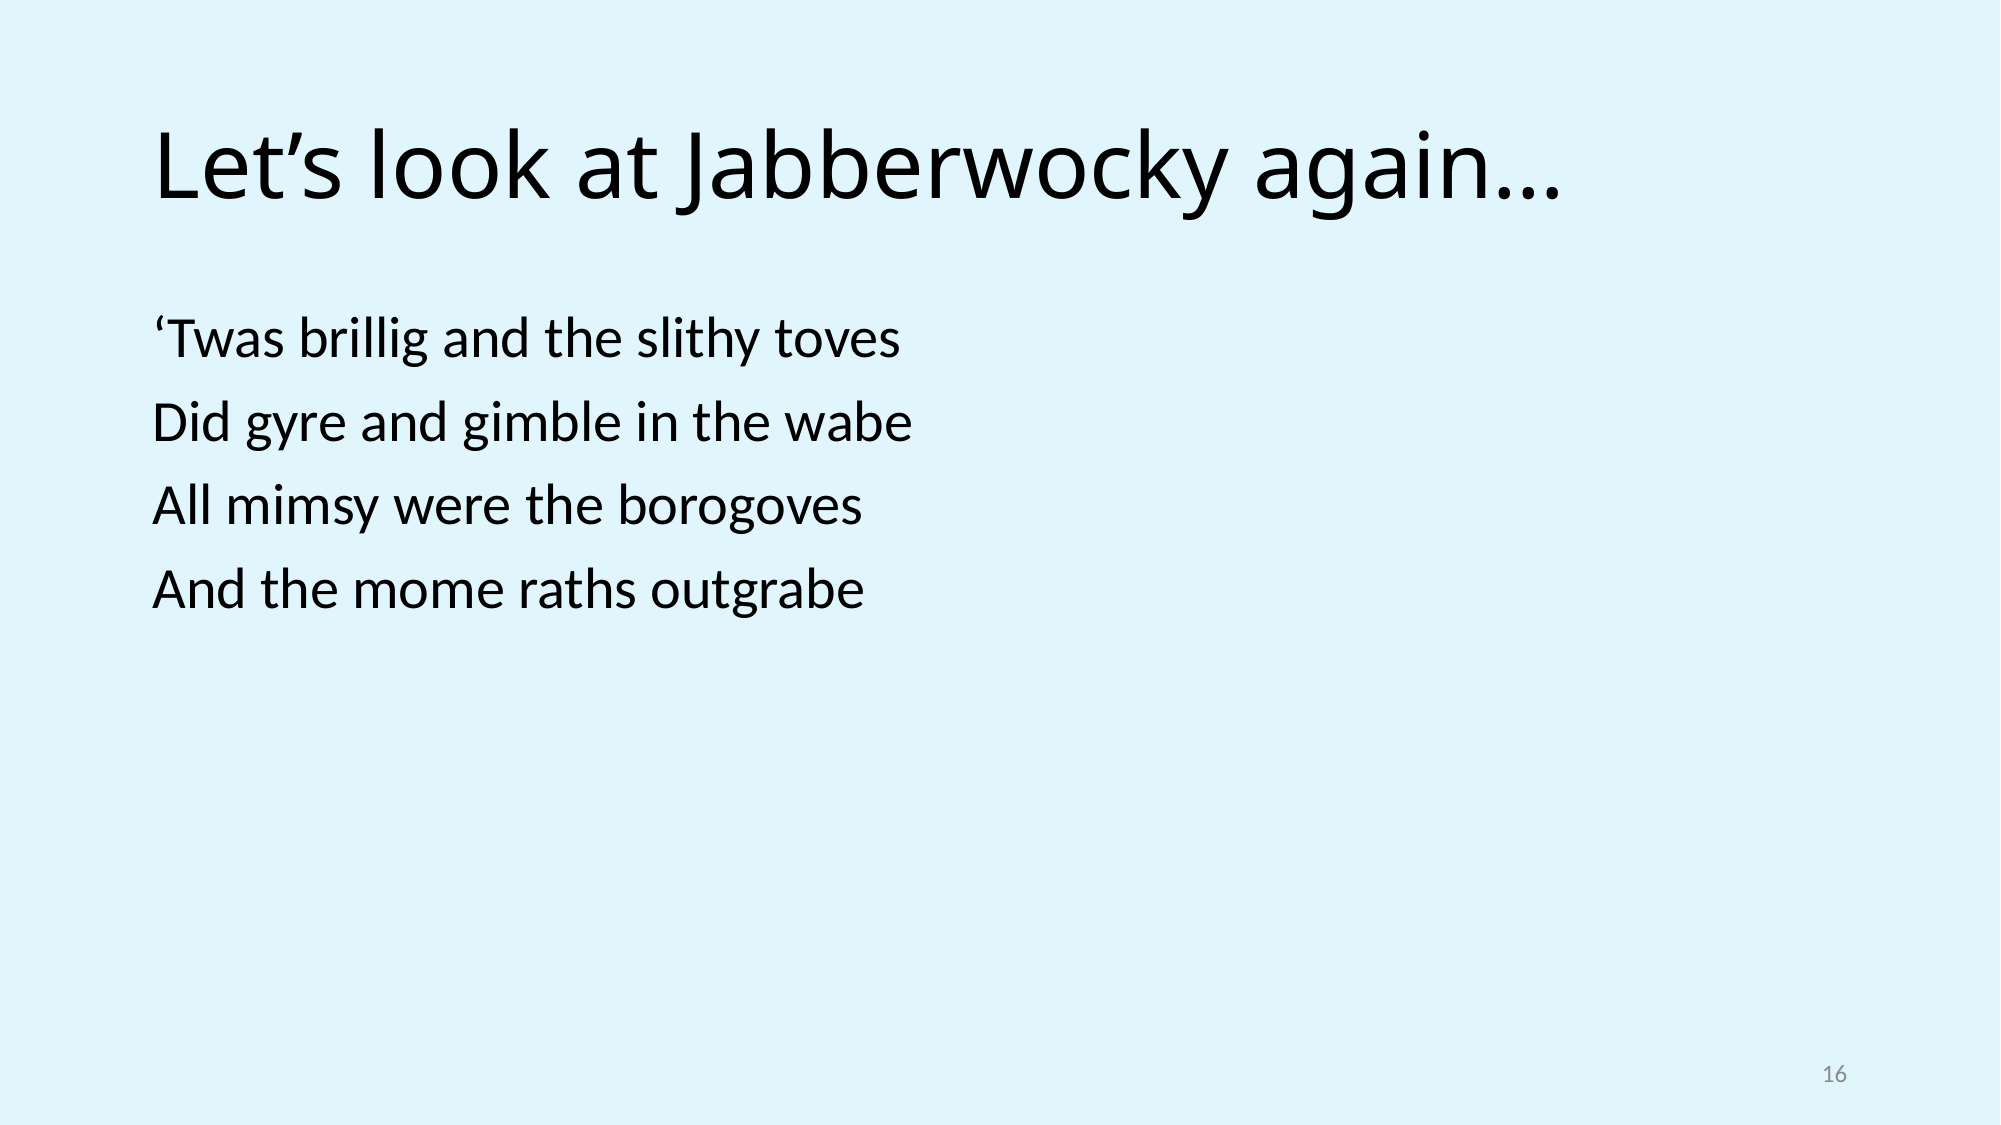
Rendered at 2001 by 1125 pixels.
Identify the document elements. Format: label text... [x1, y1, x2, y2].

slide_number 16 [1412, 1042, 1863, 1103]
title Let’s look at Jabberwocky again… [137, 59, 1863, 278]
list ‘Twas brillig and the slithy toves Did gyre and gimble in the wabe All mimsy were the borogoves And the mome raths outgrabe [137, 299, 946, 671]
